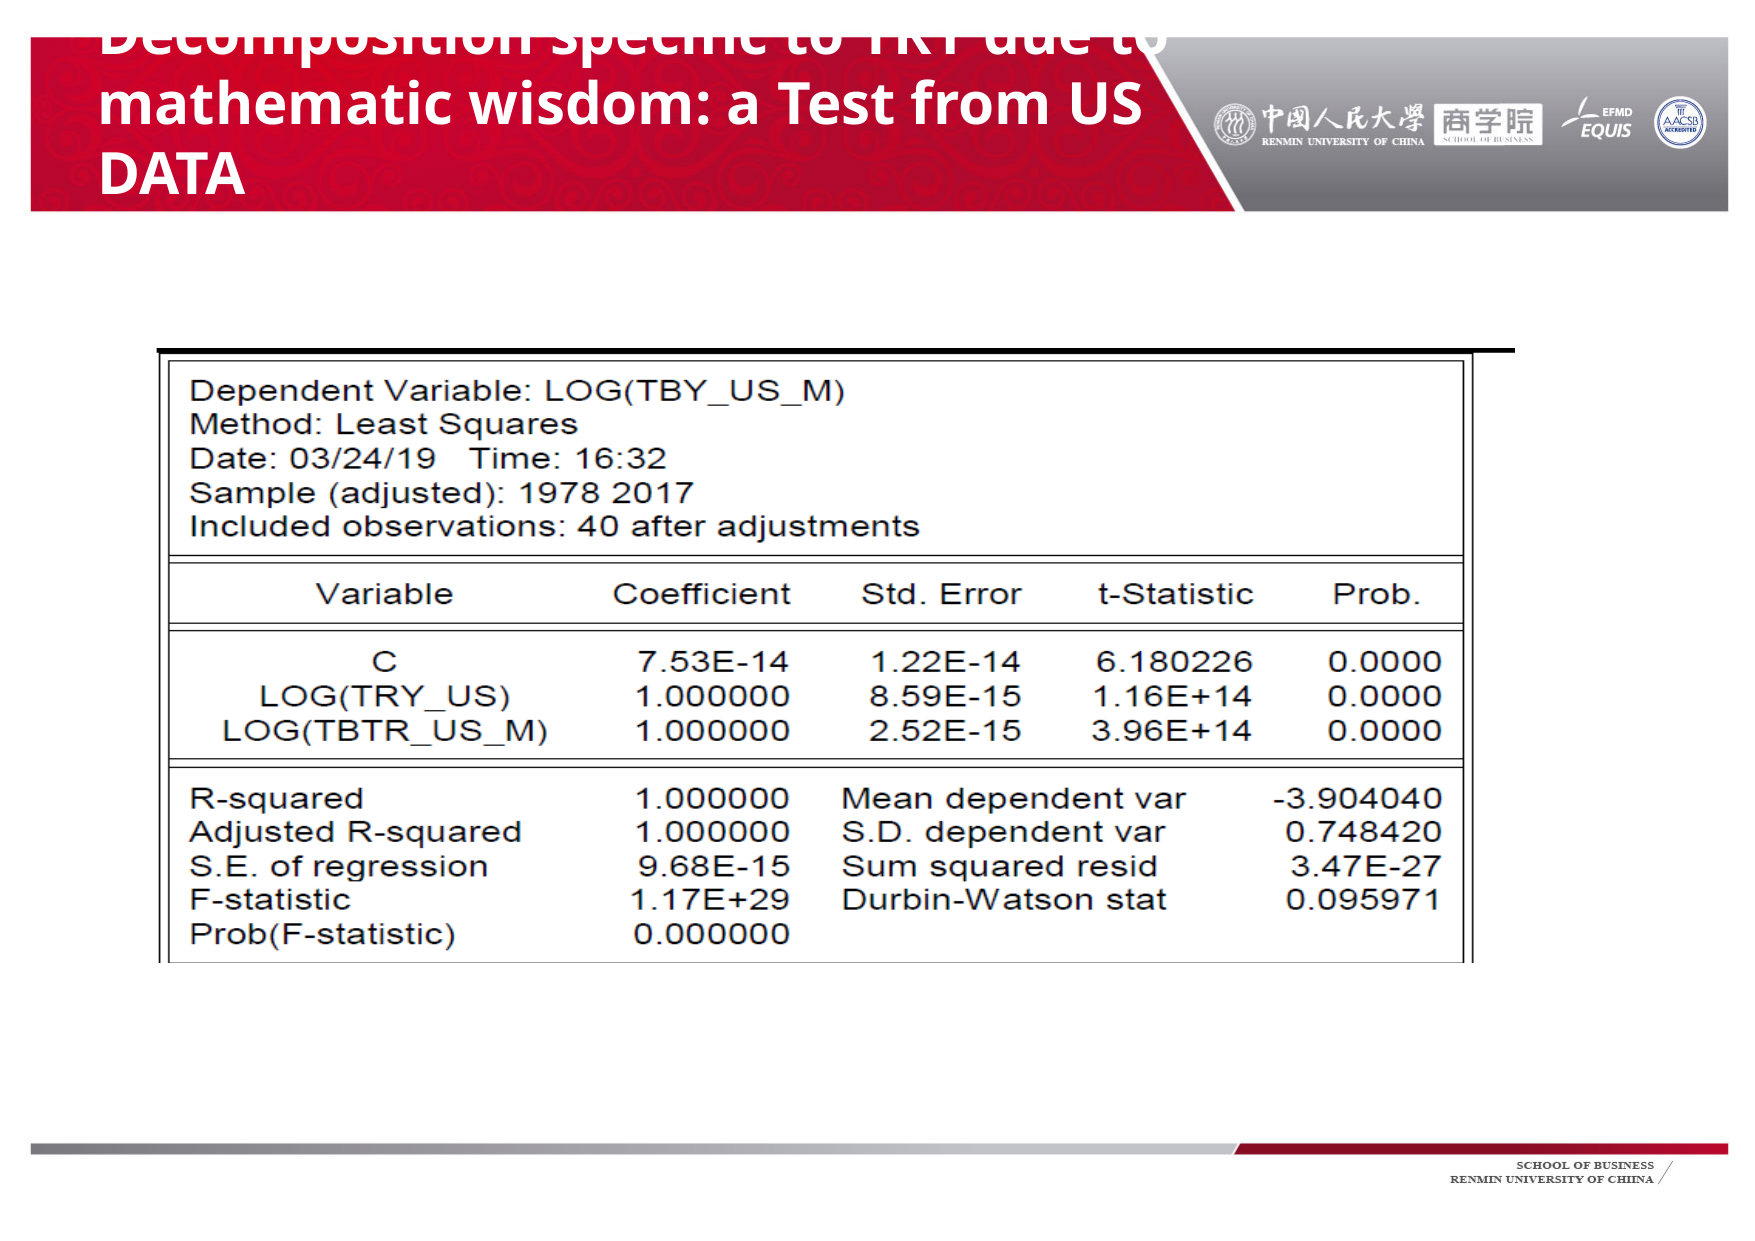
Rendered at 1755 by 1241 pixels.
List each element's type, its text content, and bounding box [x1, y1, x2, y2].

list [156, 348, 1516, 963]
picture [0, 0, 1755, 1240]
title Decomposition specific to TRY due to mathematic wisdom: a Test from US DATA [79, 26, 1232, 267]
